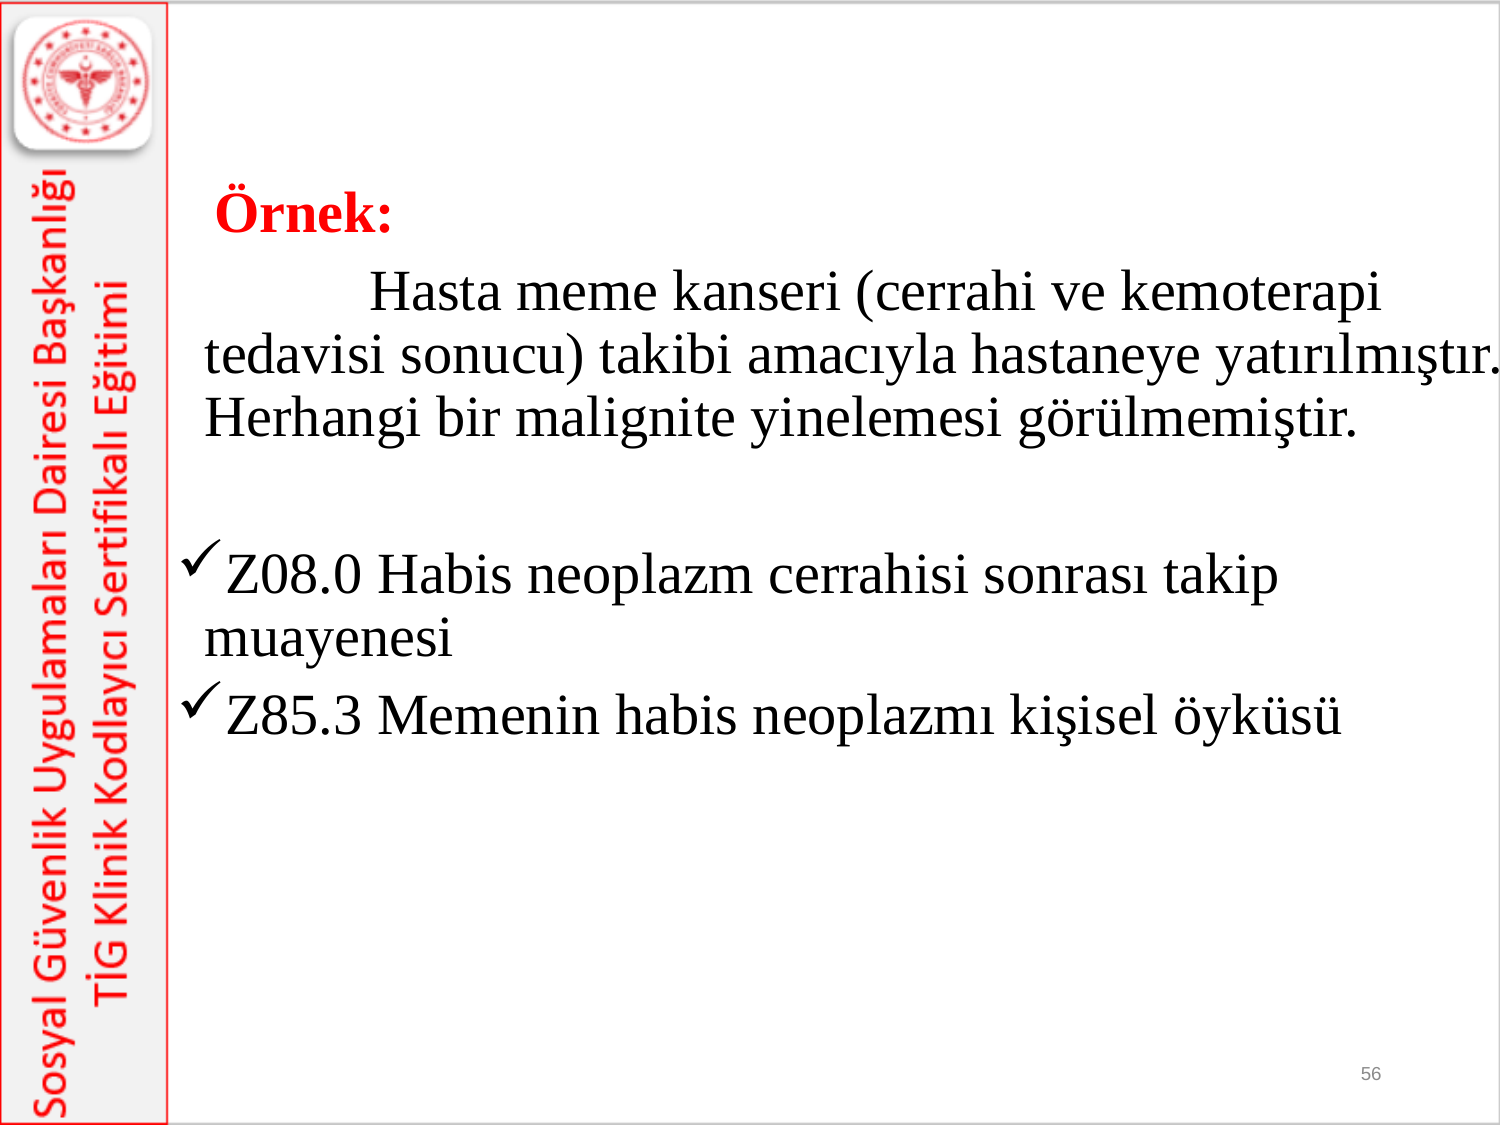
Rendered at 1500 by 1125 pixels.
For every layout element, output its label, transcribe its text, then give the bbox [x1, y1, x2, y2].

picture [0, 0, 1500, 1125]
list Örnek: Hasta meme kanseri (cerrahi ve kemoterapi tedavisi sonucu) takibi amacıyla hastaneye yatırılmıştır. Herhangi bir malignite yinelemesi görülmemiştir. Z08.0 Habis neoplazm cerrahisi sonrası takip muayenesi Z85.3 Memenin habis neoplazmı kişisel öyküsü [161, 174, 1500, 996]
slide_number 56 [1059, 1042, 1397, 1103]
